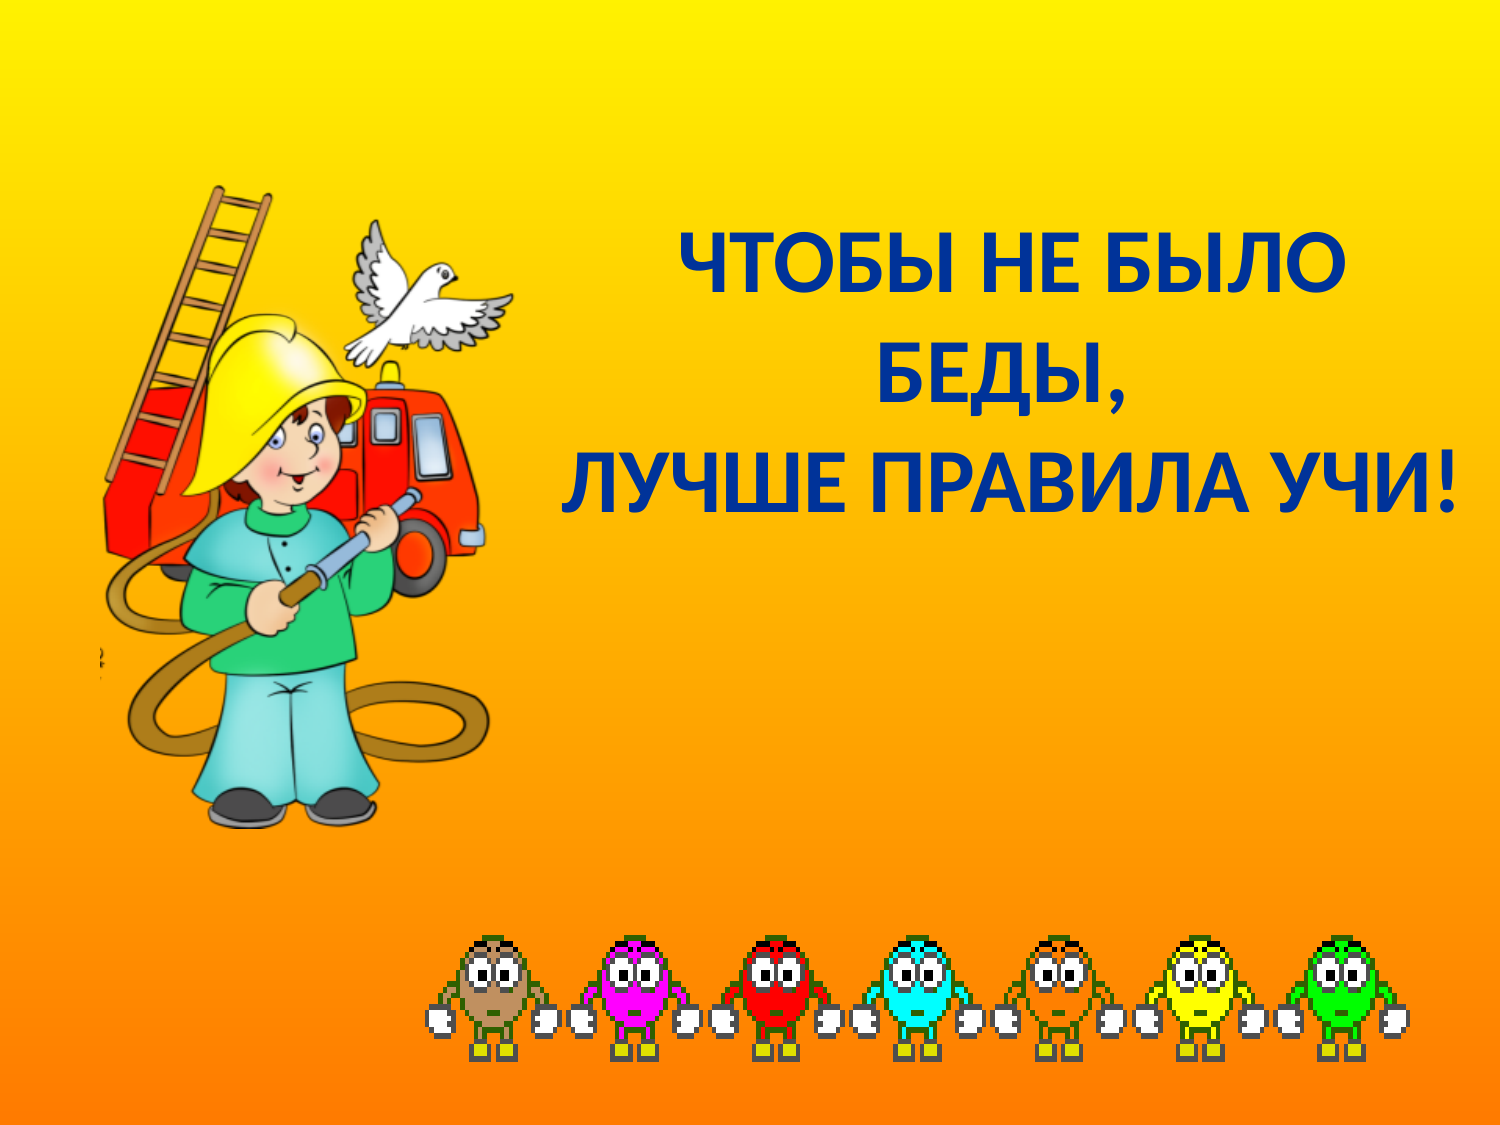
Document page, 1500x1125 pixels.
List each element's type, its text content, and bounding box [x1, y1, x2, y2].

picture [421, 878, 1415, 1068]
title ЧТОБЫ НЕ БЫЛО БЕДЫ, ЛУЧШЕ ПРАВИЛА УЧИ! [525, 110, 1500, 622]
picture [100, 184, 604, 829]
